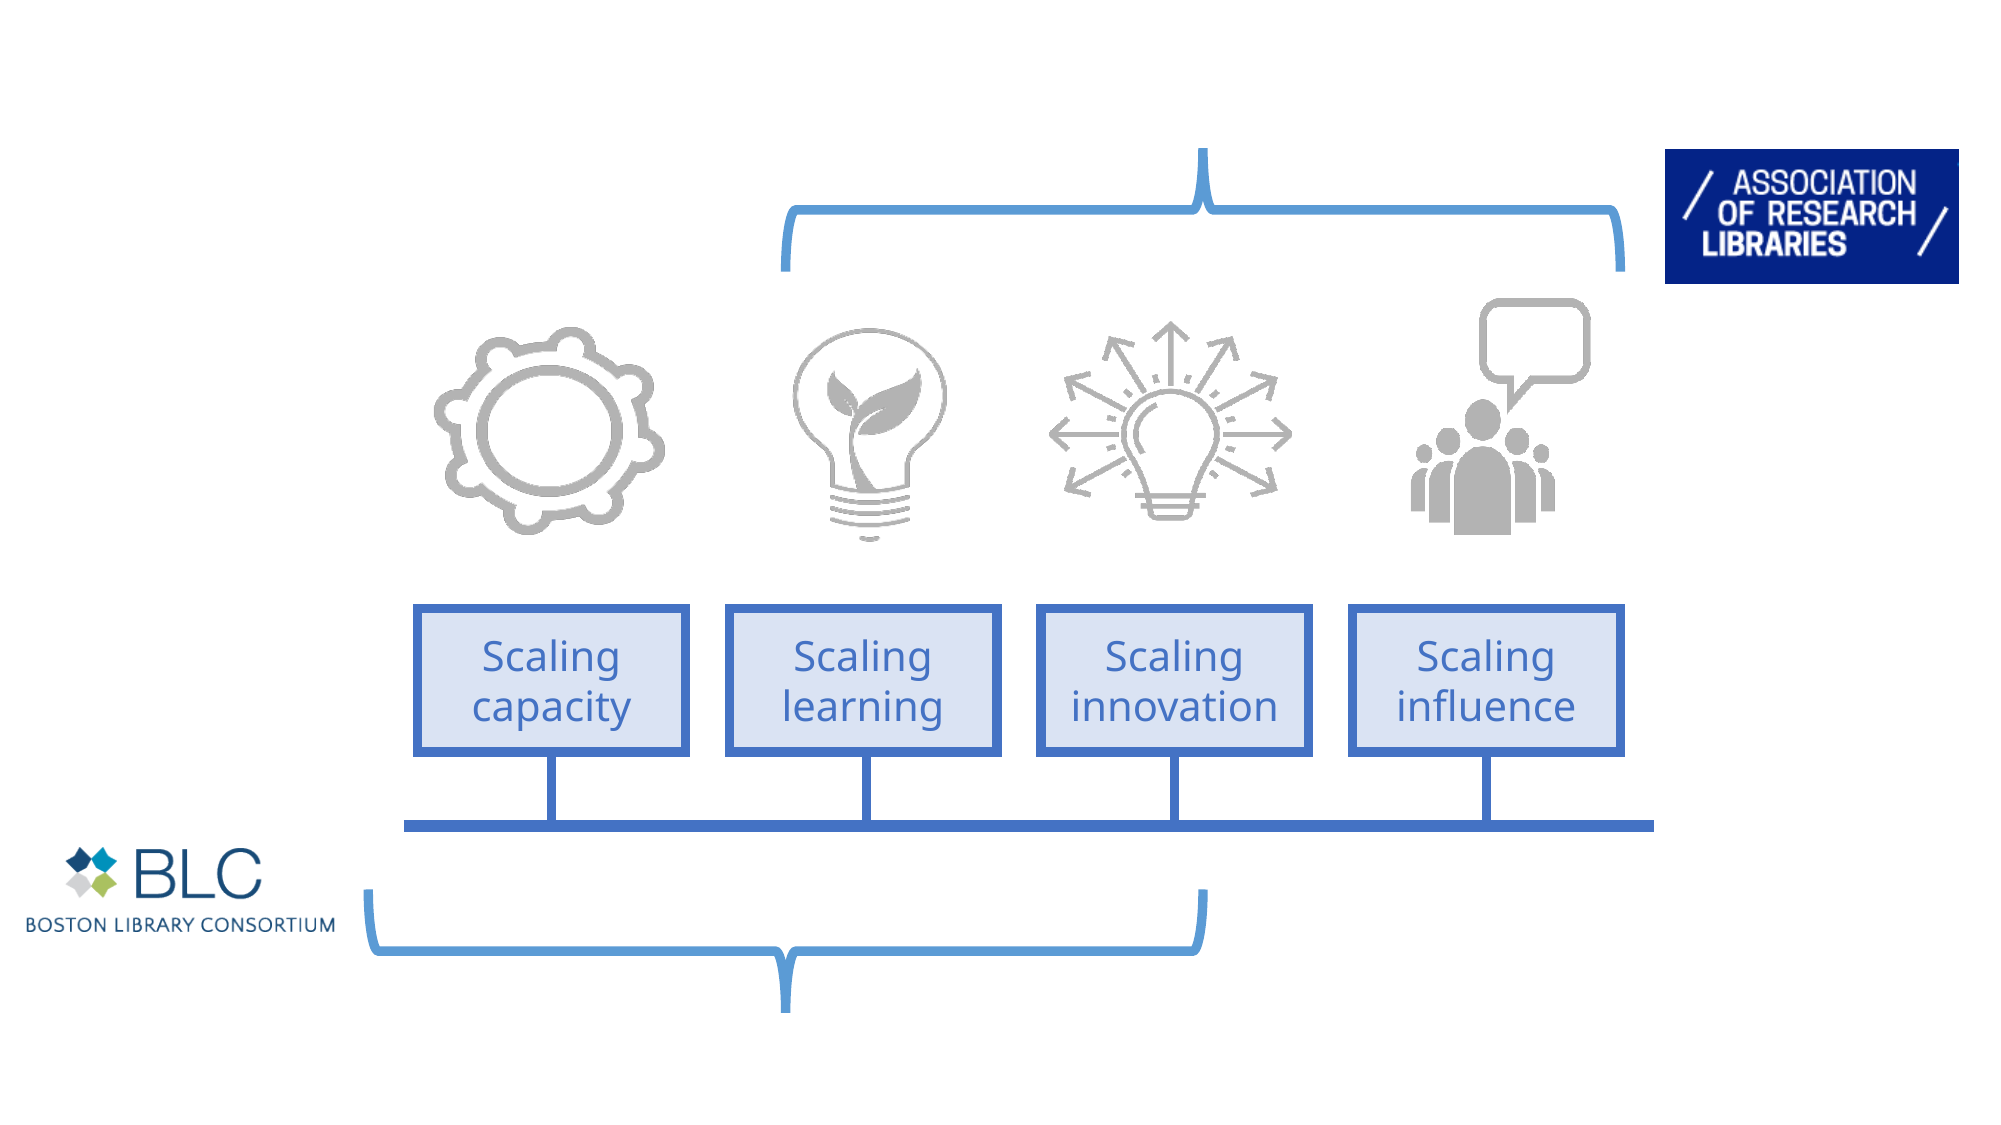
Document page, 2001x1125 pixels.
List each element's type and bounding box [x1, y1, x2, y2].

text_box [785, 148, 1621, 272]
picture [1665, 149, 1959, 284]
text_box [403, 299, 1654, 826]
picture [26, 847, 335, 932]
text_box [367, 889, 1204, 1013]
